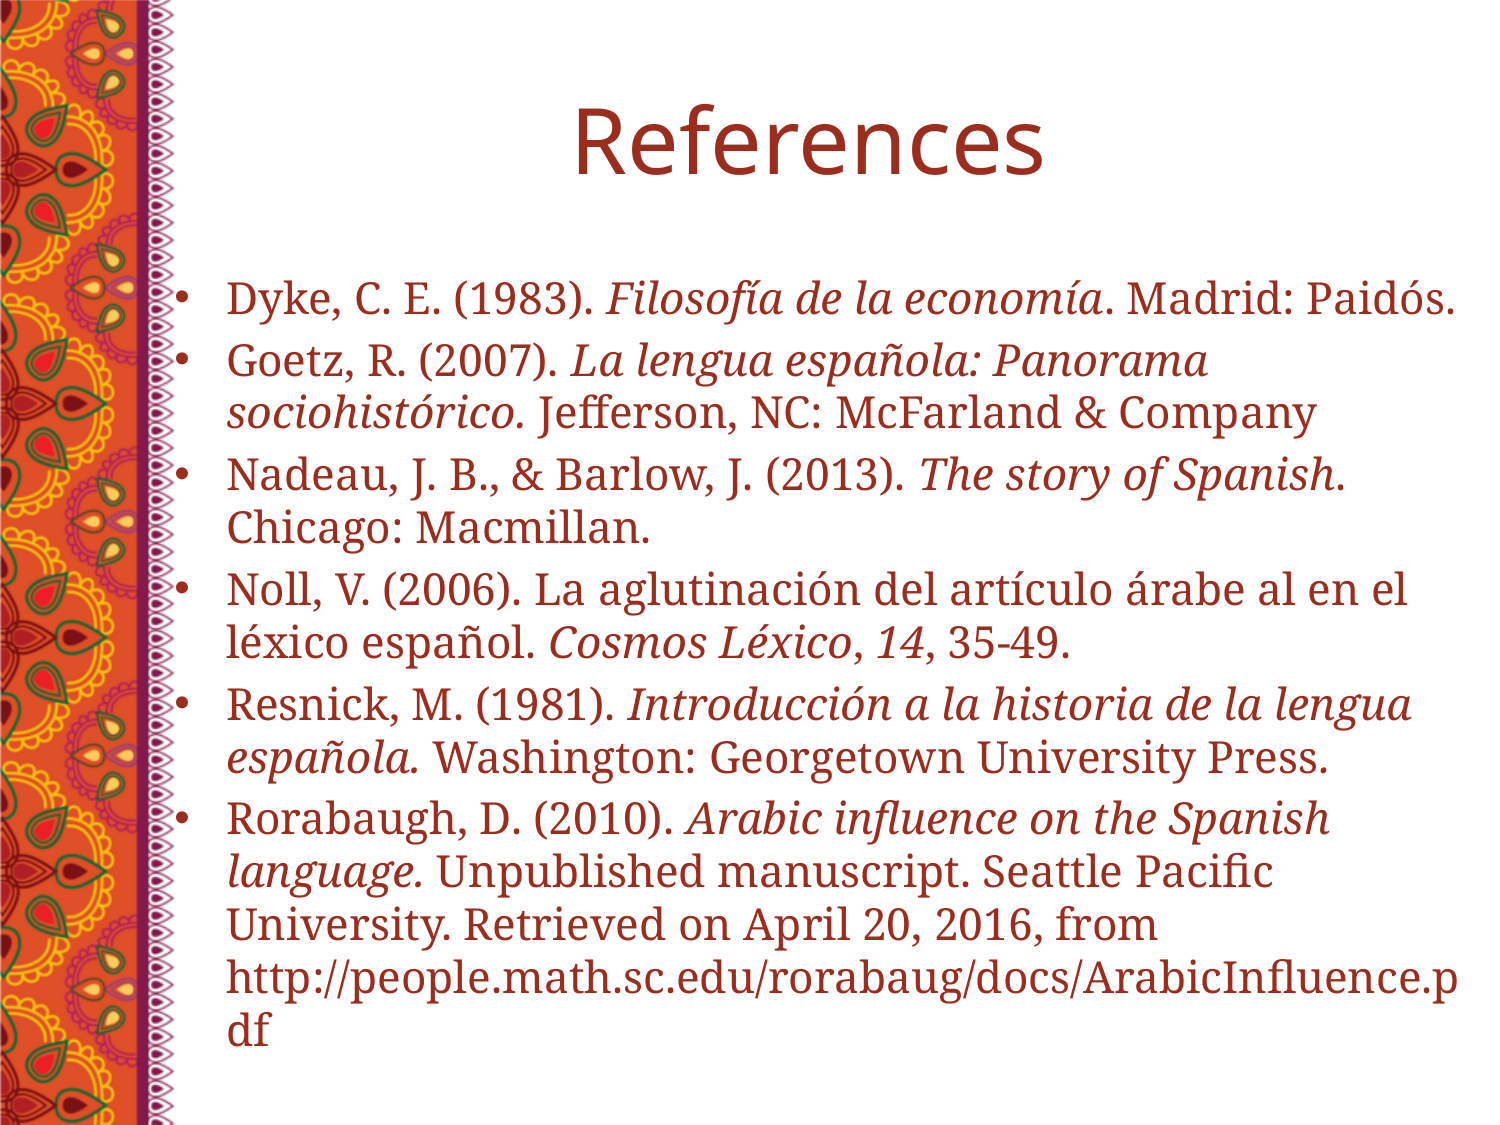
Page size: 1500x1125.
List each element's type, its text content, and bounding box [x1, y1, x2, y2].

title References [159, 45, 1483, 232]
list Dyke, C. E. (1983). Filosofía de la economía. Madrid: Paidós. Goetz, R. (2007). La lengua española: Panorama sociohistórico. Jefferson, NC: McFarland & Company Nadeau, J. B., & Barlow, J. (2013). The story of Spanish. Chicago: Macmillan. Noll, V. (2006). La aglutinación del artículo árabe al en el léxico español. Cosmos Léxico, 14, 35-49. Resnick, M. (1981). Introducción a la historia de la lengua española. Washington: Georgetown University Press. Rorabaugh, D. (2010). Arabic influence on the Spanish language. Unpublished manuscript. Seattle Pacific University. Retrieved on April 20, 2016, from http://people.math.sc.edu/rorabaug/docs/ArabicInfluence.pdf [159, 262, 1483, 1094]
picture [0, 0, 175, 1125]
